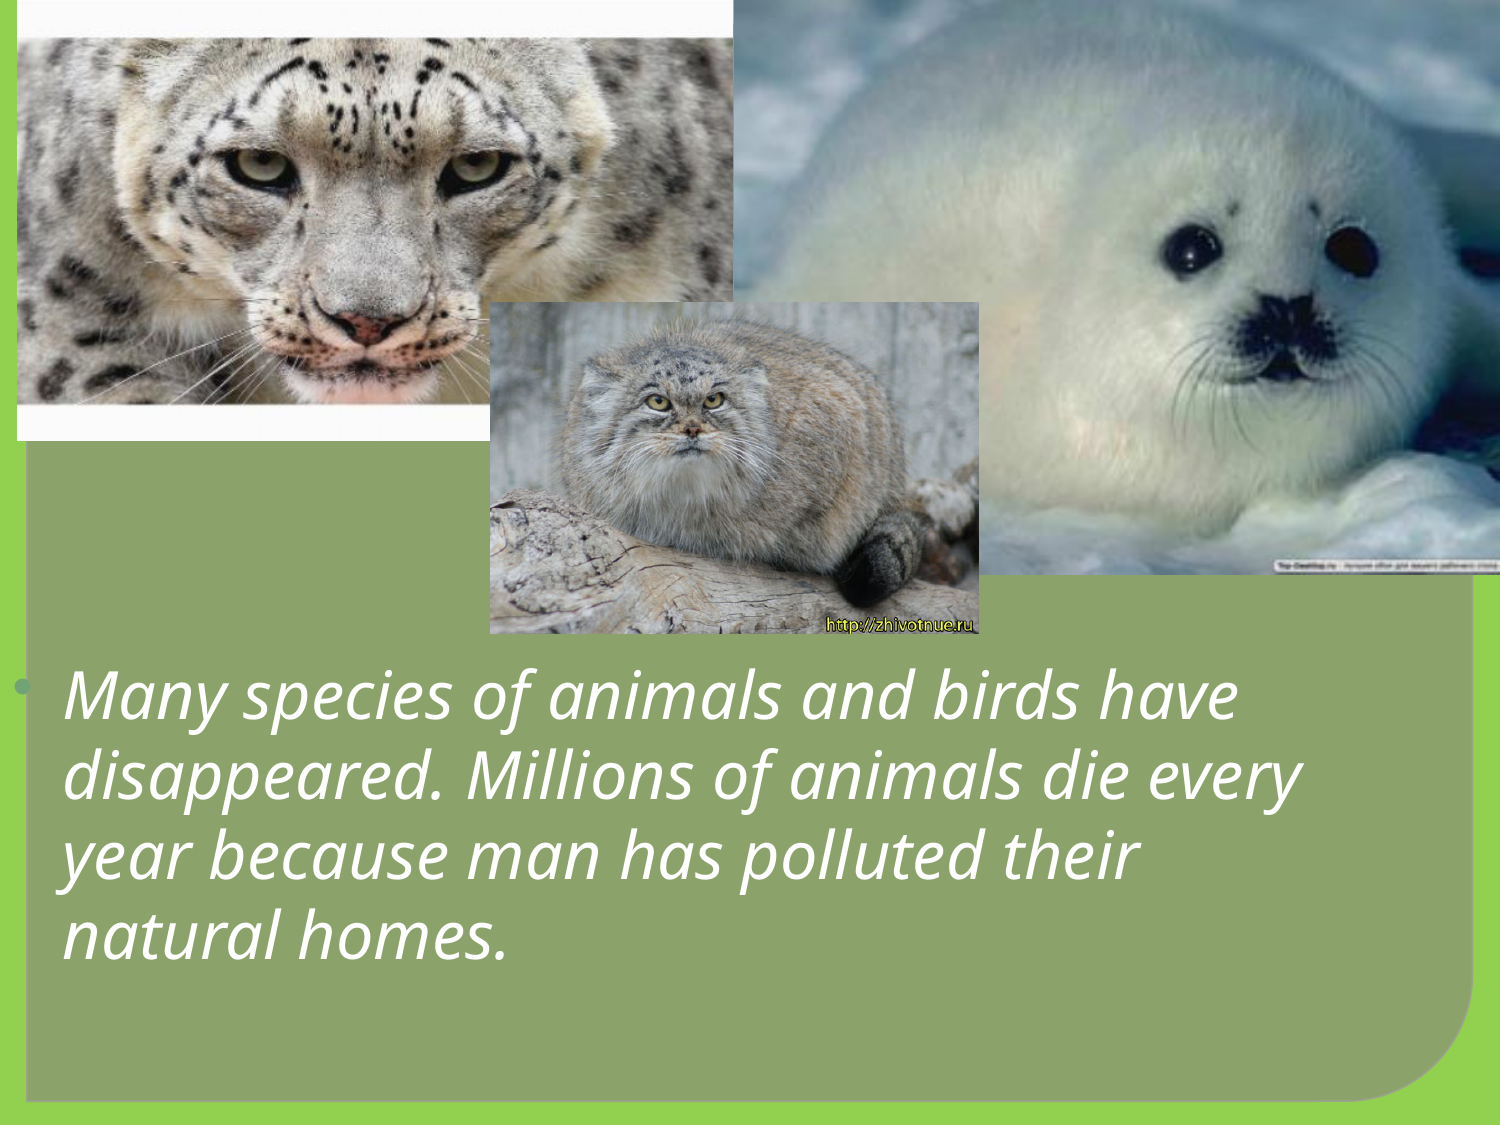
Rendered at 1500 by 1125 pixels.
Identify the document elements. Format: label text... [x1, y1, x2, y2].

picture [17, 0, 1500, 634]
list Many species of animals and birds have disappeared. Millions of animals die every year because man has polluted their natural homes. [0, 645, 1350, 1125]
